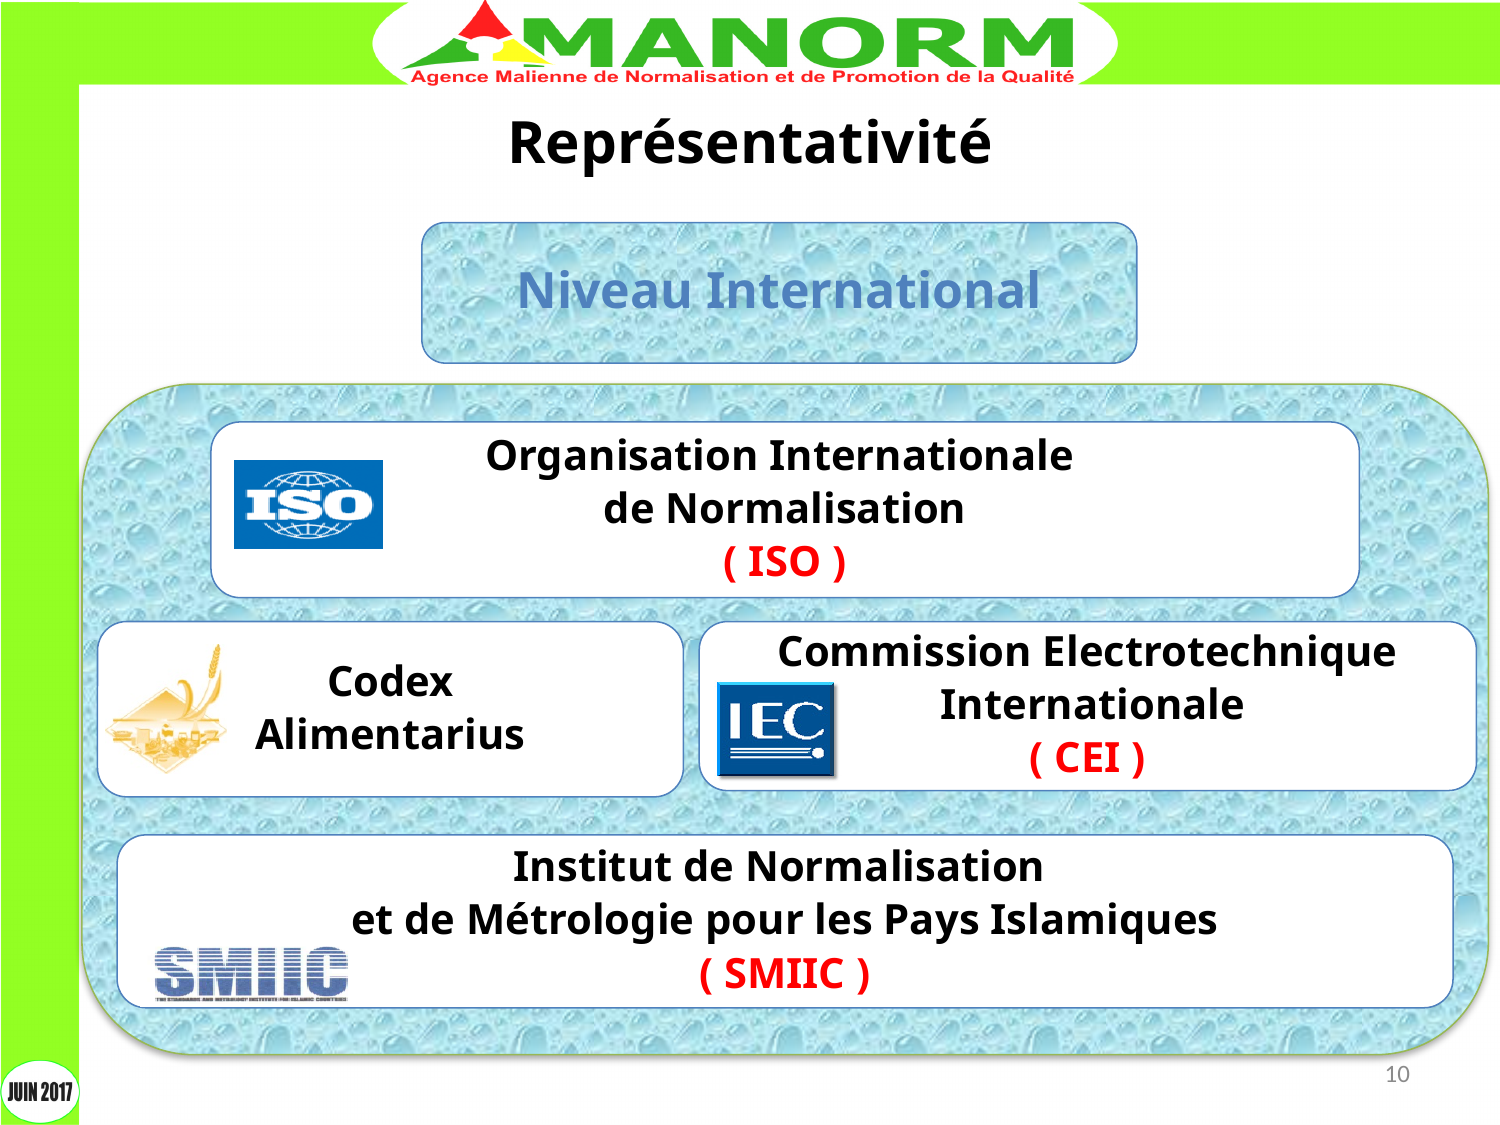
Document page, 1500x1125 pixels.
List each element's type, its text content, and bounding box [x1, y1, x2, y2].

slide_number 10 [1074, 1063, 1425, 1103]
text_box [116, 834, 1454, 1008]
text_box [81, 222, 1489, 1055]
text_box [210, 421, 1360, 598]
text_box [698, 621, 1477, 791]
text_box Représentativité [0, 117, 1500, 176]
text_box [97, 621, 684, 798]
